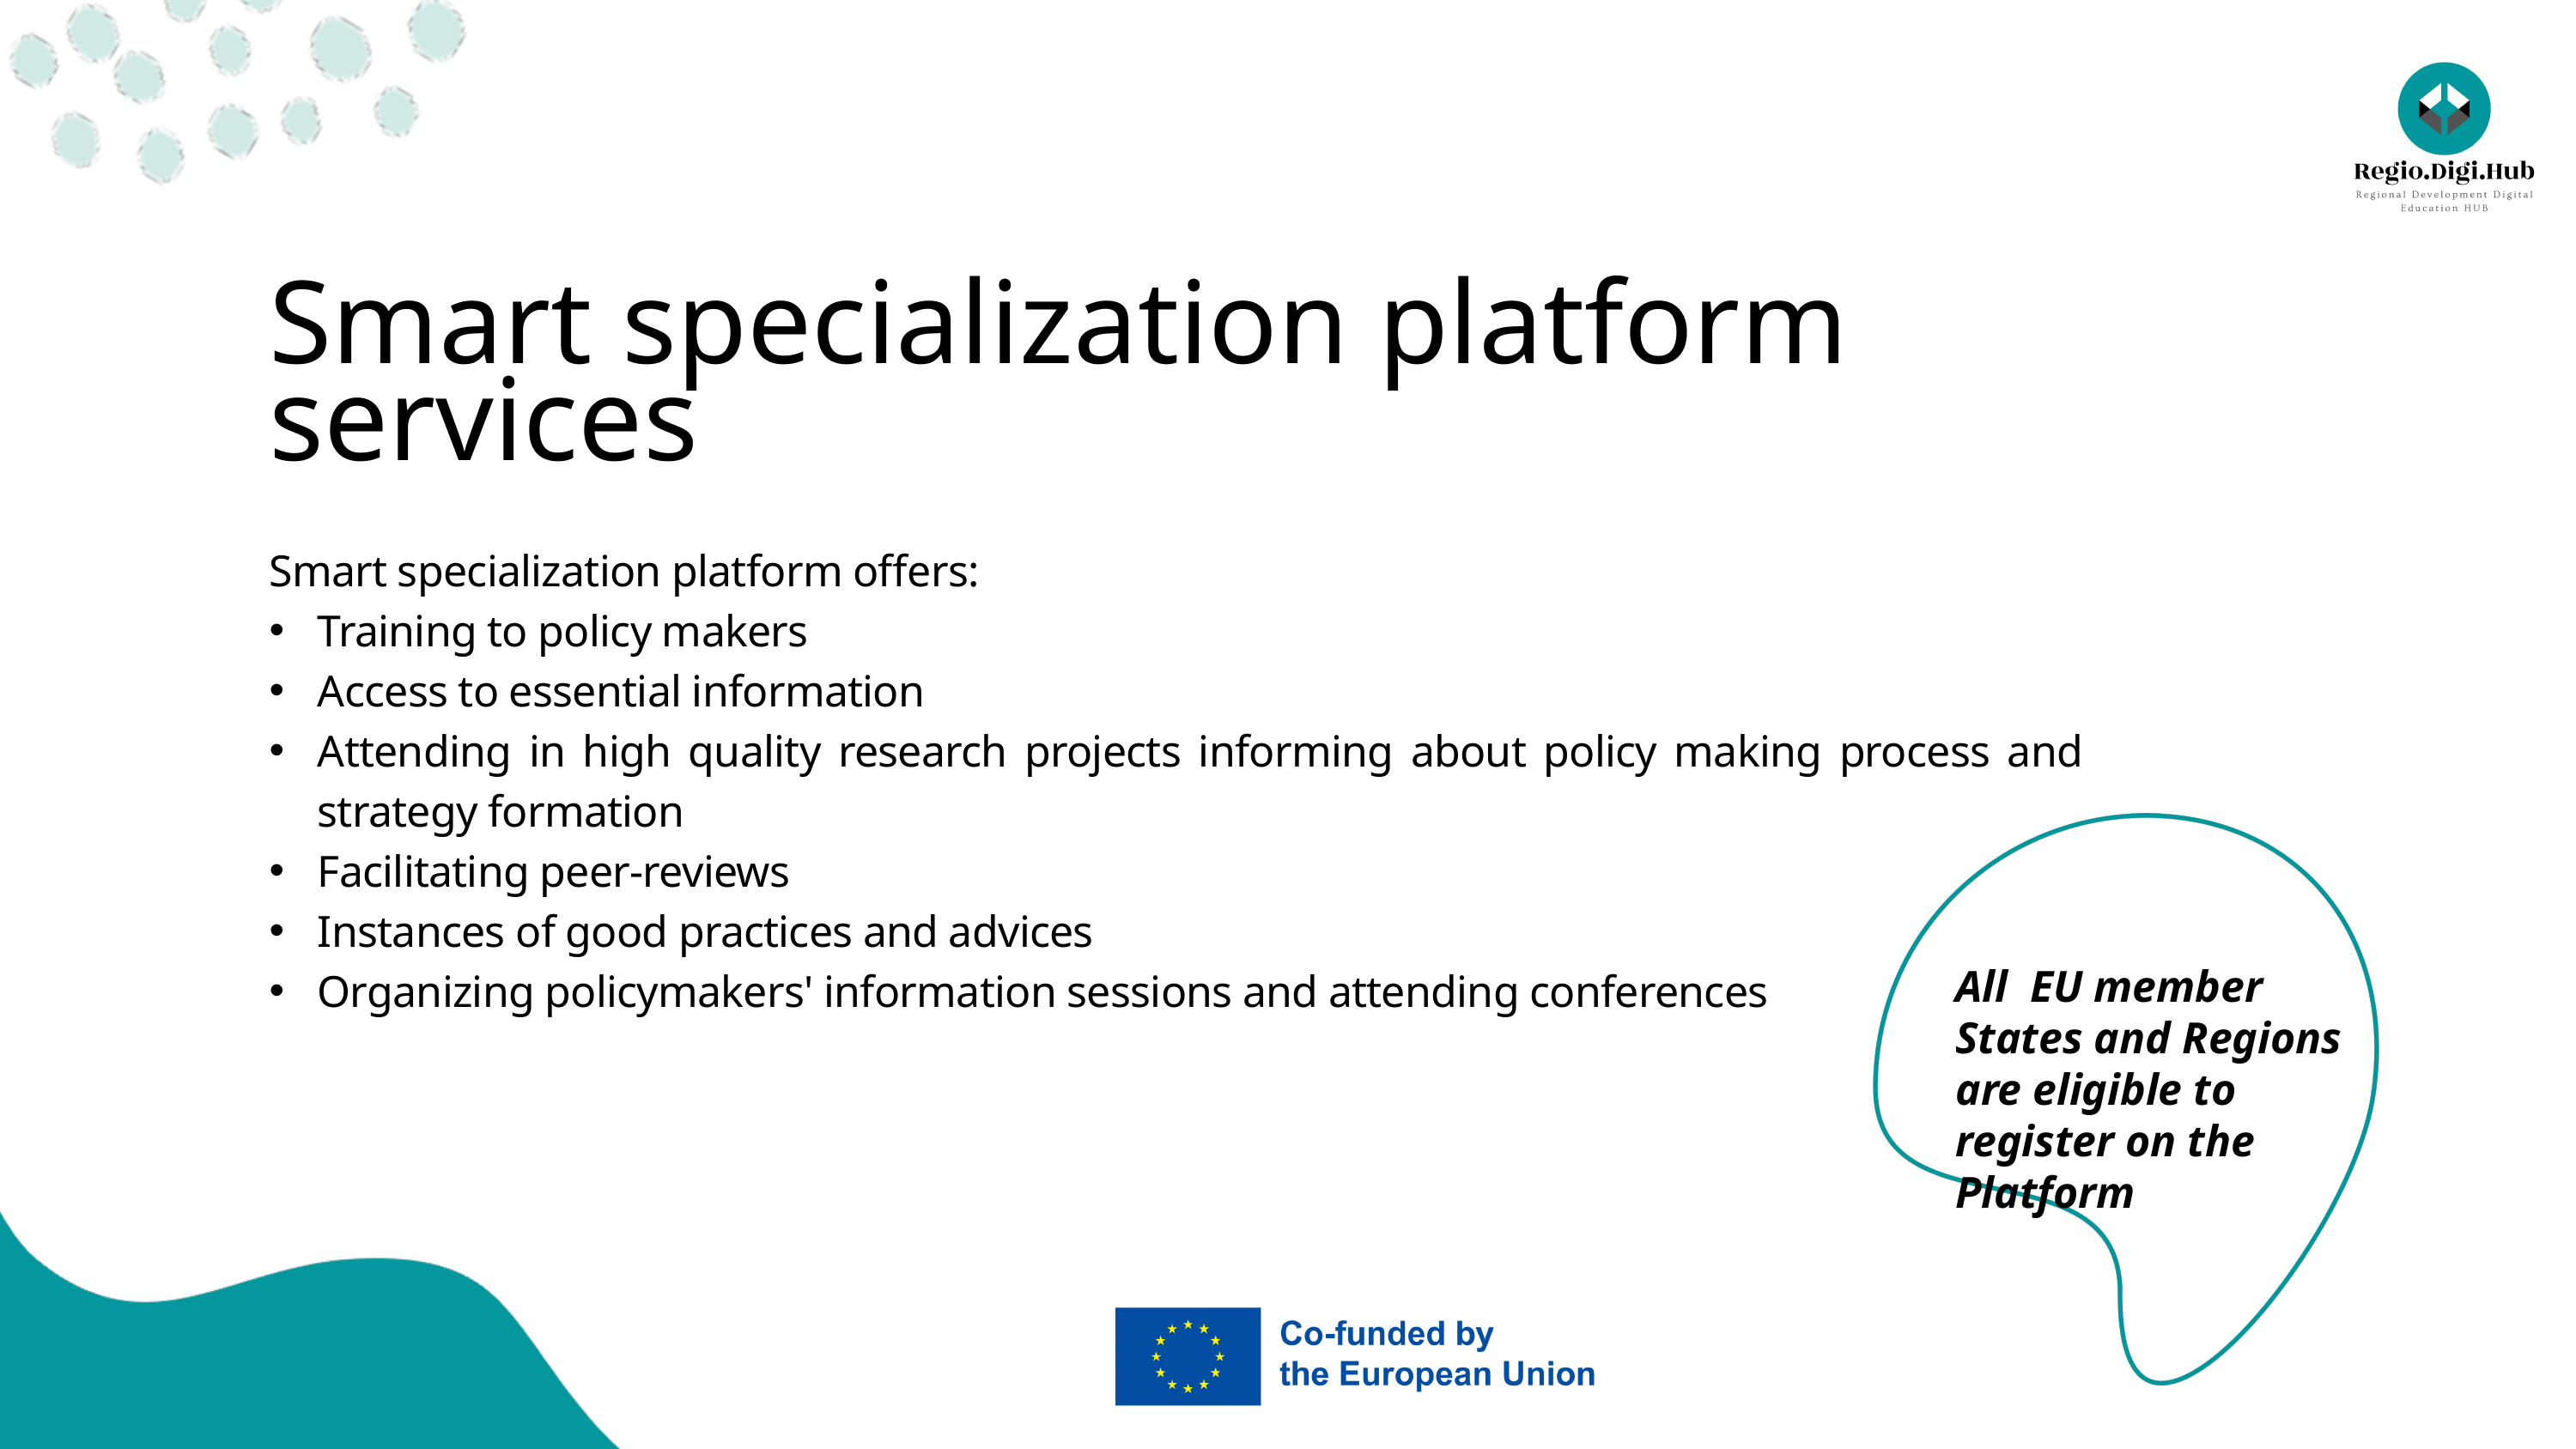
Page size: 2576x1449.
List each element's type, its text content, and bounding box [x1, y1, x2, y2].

picture [1872, 813, 2400, 1385]
picture [1108, 1301, 1631, 1412]
picture [0, 0, 489, 288]
text_box Smart specialization platform offers: Training to policy makers Access to essential information Attending in high quality research projects informing about policy making process and strategy formation Facilitating peer-reviews Instances of good practices and advices Organizing policymakers' information sessions and attending conferences [269, 535, 2082, 1257]
picture [2312, 0, 2576, 264]
text_box Smart specialization platform services [269, 288, 2136, 484]
picture [0, 1069, 1030, 1449]
